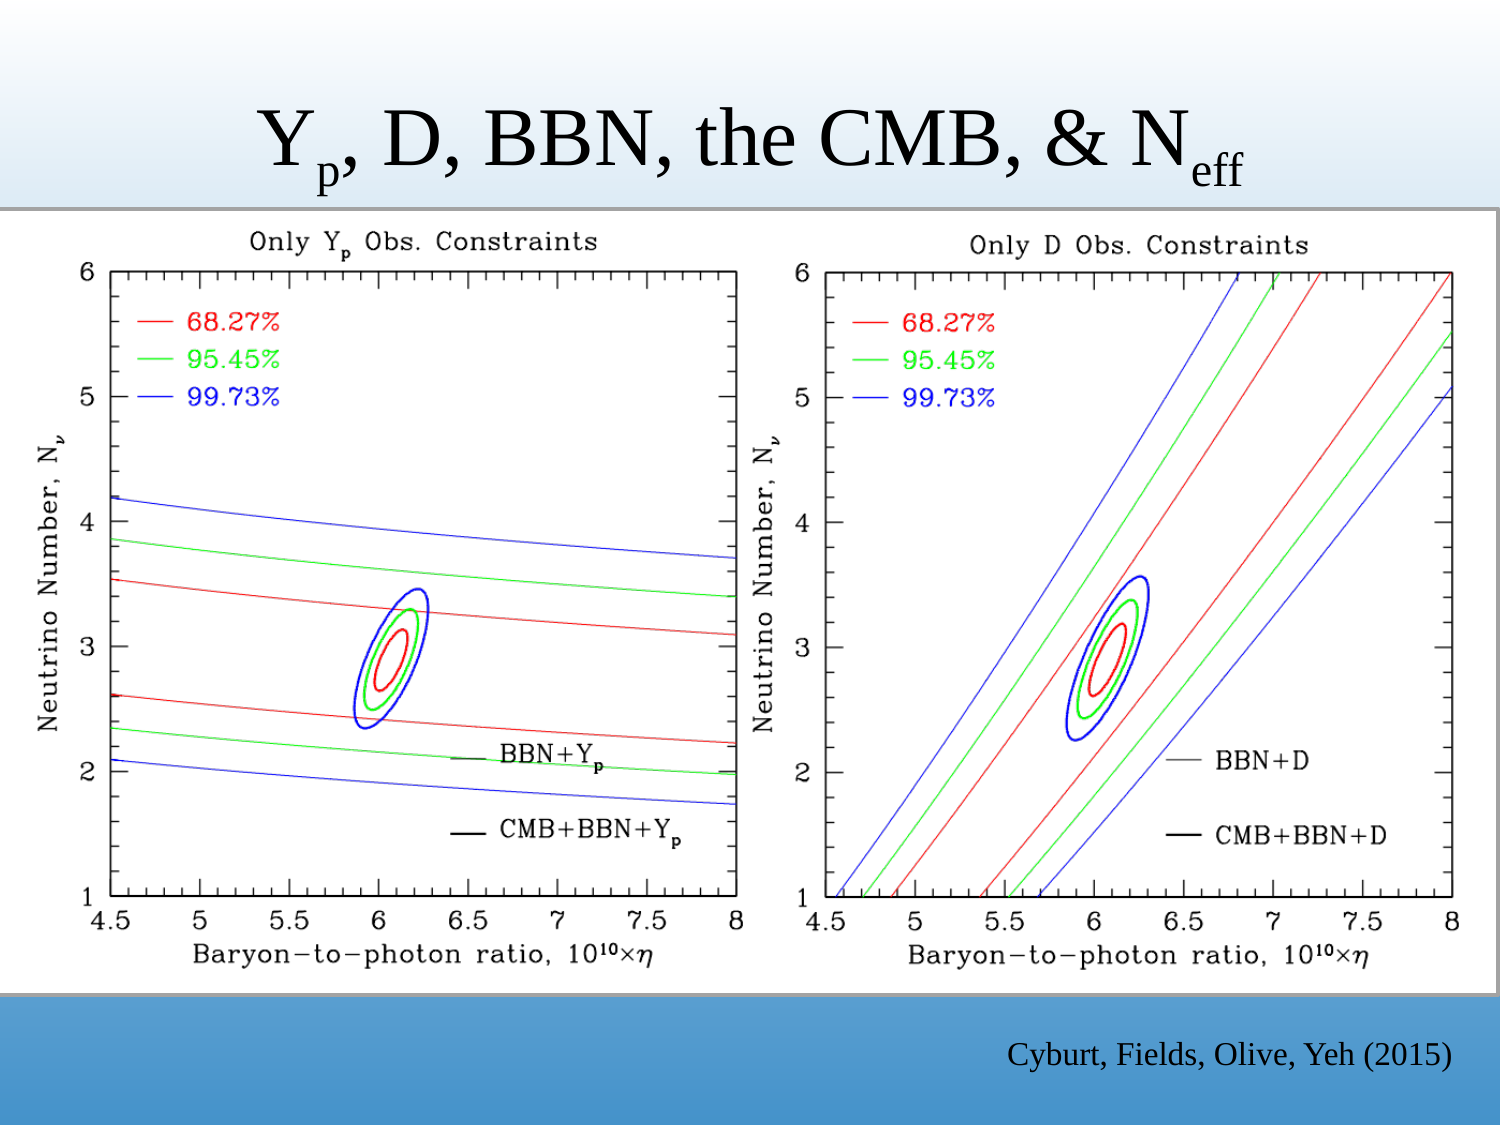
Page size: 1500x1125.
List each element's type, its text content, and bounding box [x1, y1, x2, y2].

title Yp, D, BBN, the CMB, & Neff [75, 45, 1425, 207]
picture [20, 208, 1472, 977]
text_box [0, 207, 1500, 997]
text_box Cyburt, Fields, Olive, Yeh (2015) [992, 1024, 1469, 1080]
